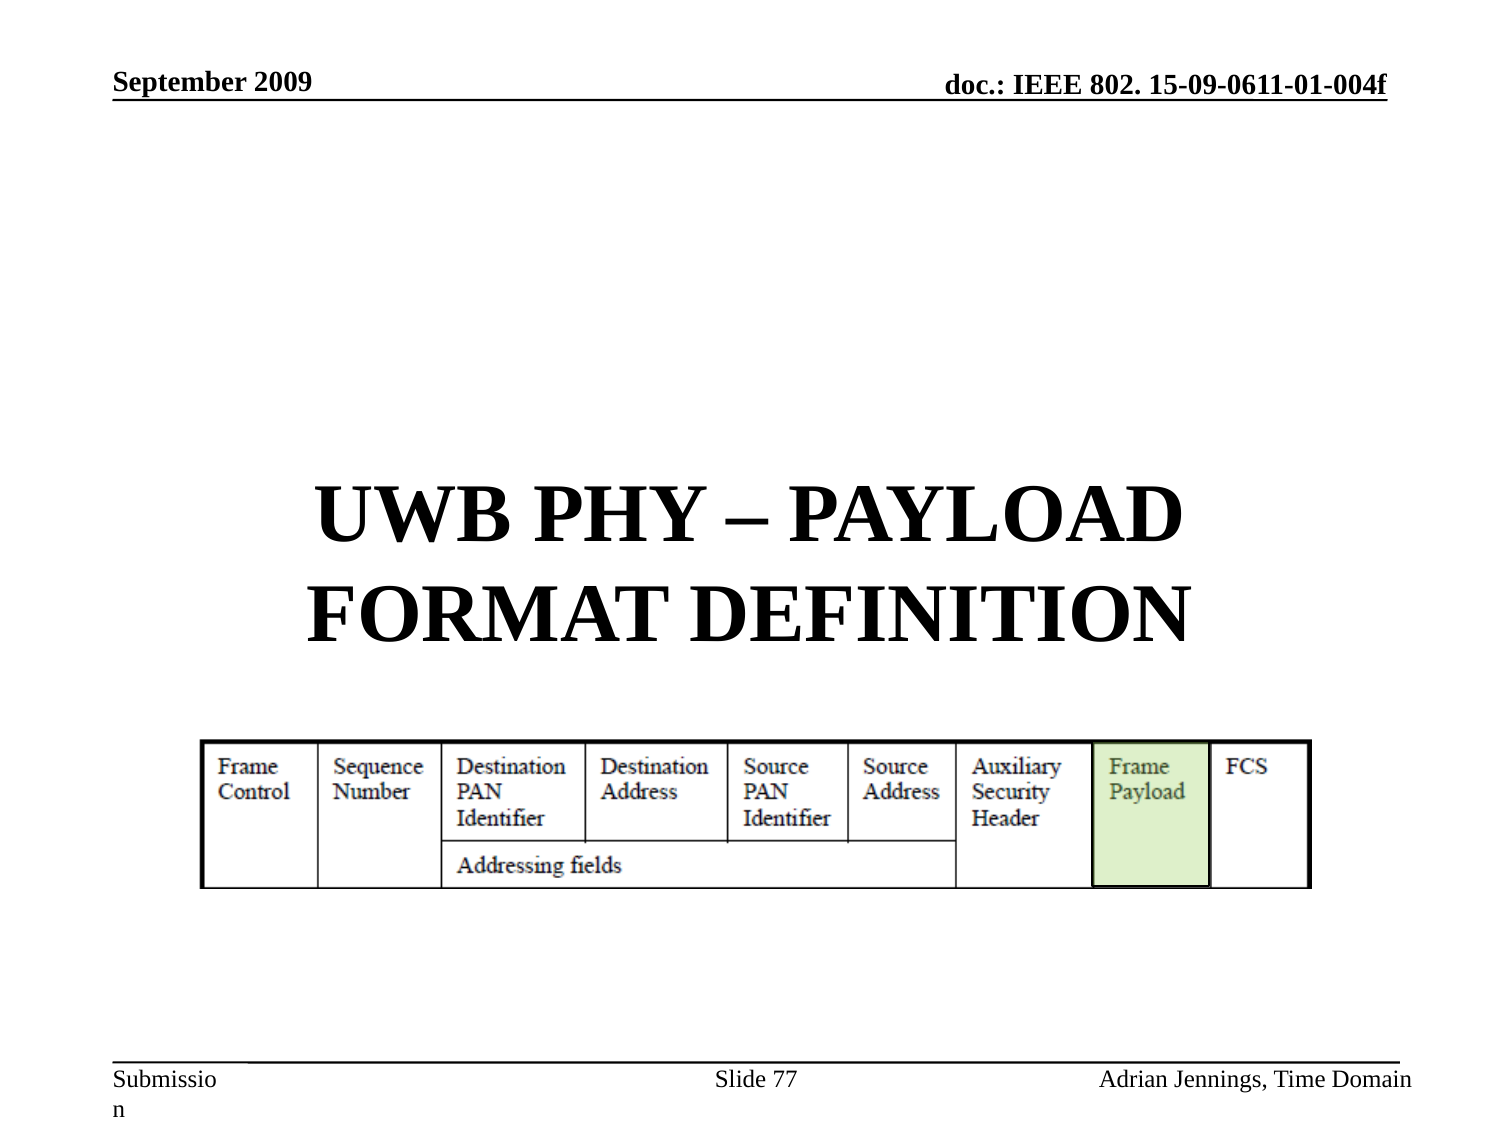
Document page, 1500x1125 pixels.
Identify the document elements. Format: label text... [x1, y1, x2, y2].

footer Adrian Jennings, Time Domain [899, 1061, 1413, 1093]
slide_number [112, 62, 376, 98]
title UWB PHY – payload format Definition [112, 450, 1388, 675]
slide_number Slide 77 [712, 1061, 800, 1093]
picture [197, 738, 1312, 890]
